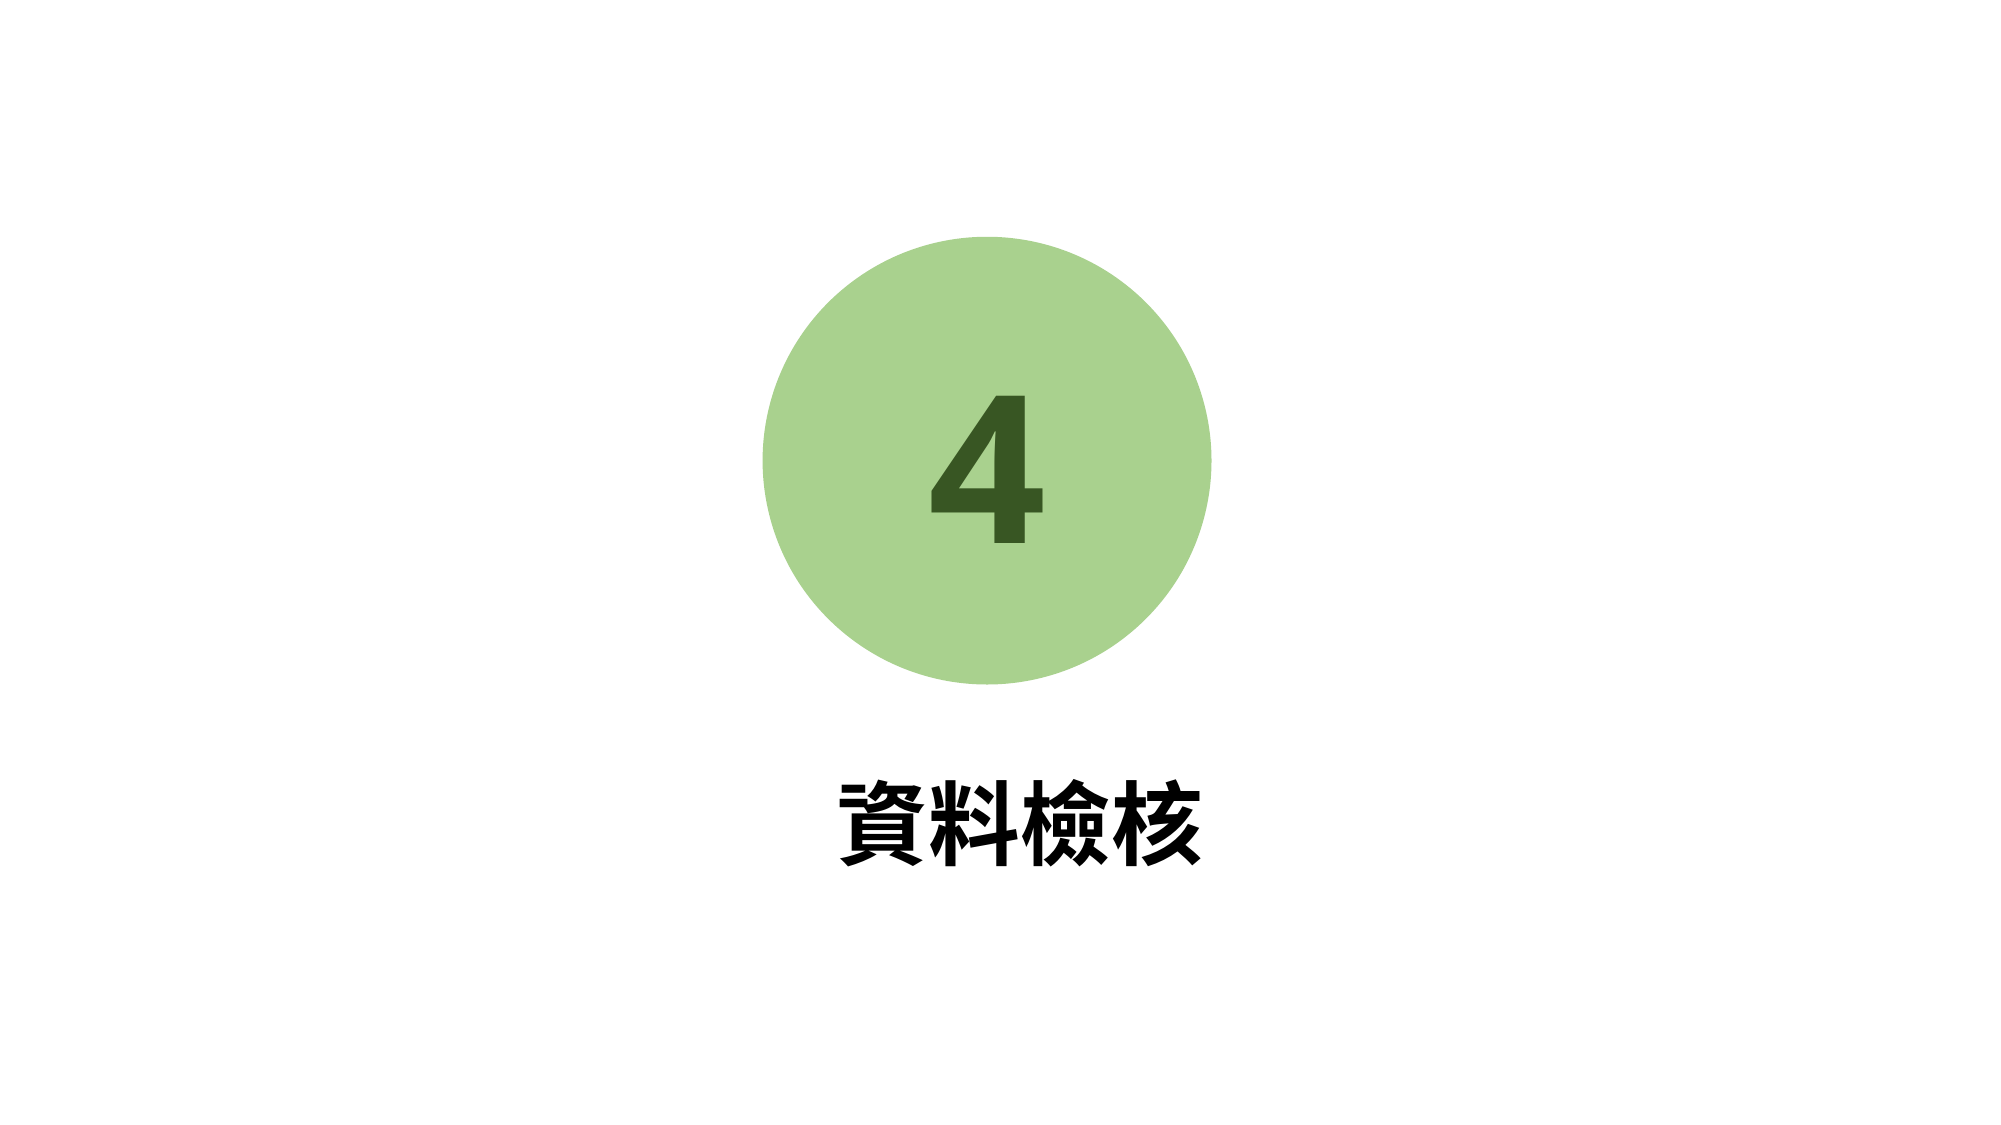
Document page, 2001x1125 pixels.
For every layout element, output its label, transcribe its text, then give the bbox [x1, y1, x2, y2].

text_box 資料檢核 [441, 759, 1599, 885]
text_box 4 [761, 235, 1213, 686]
